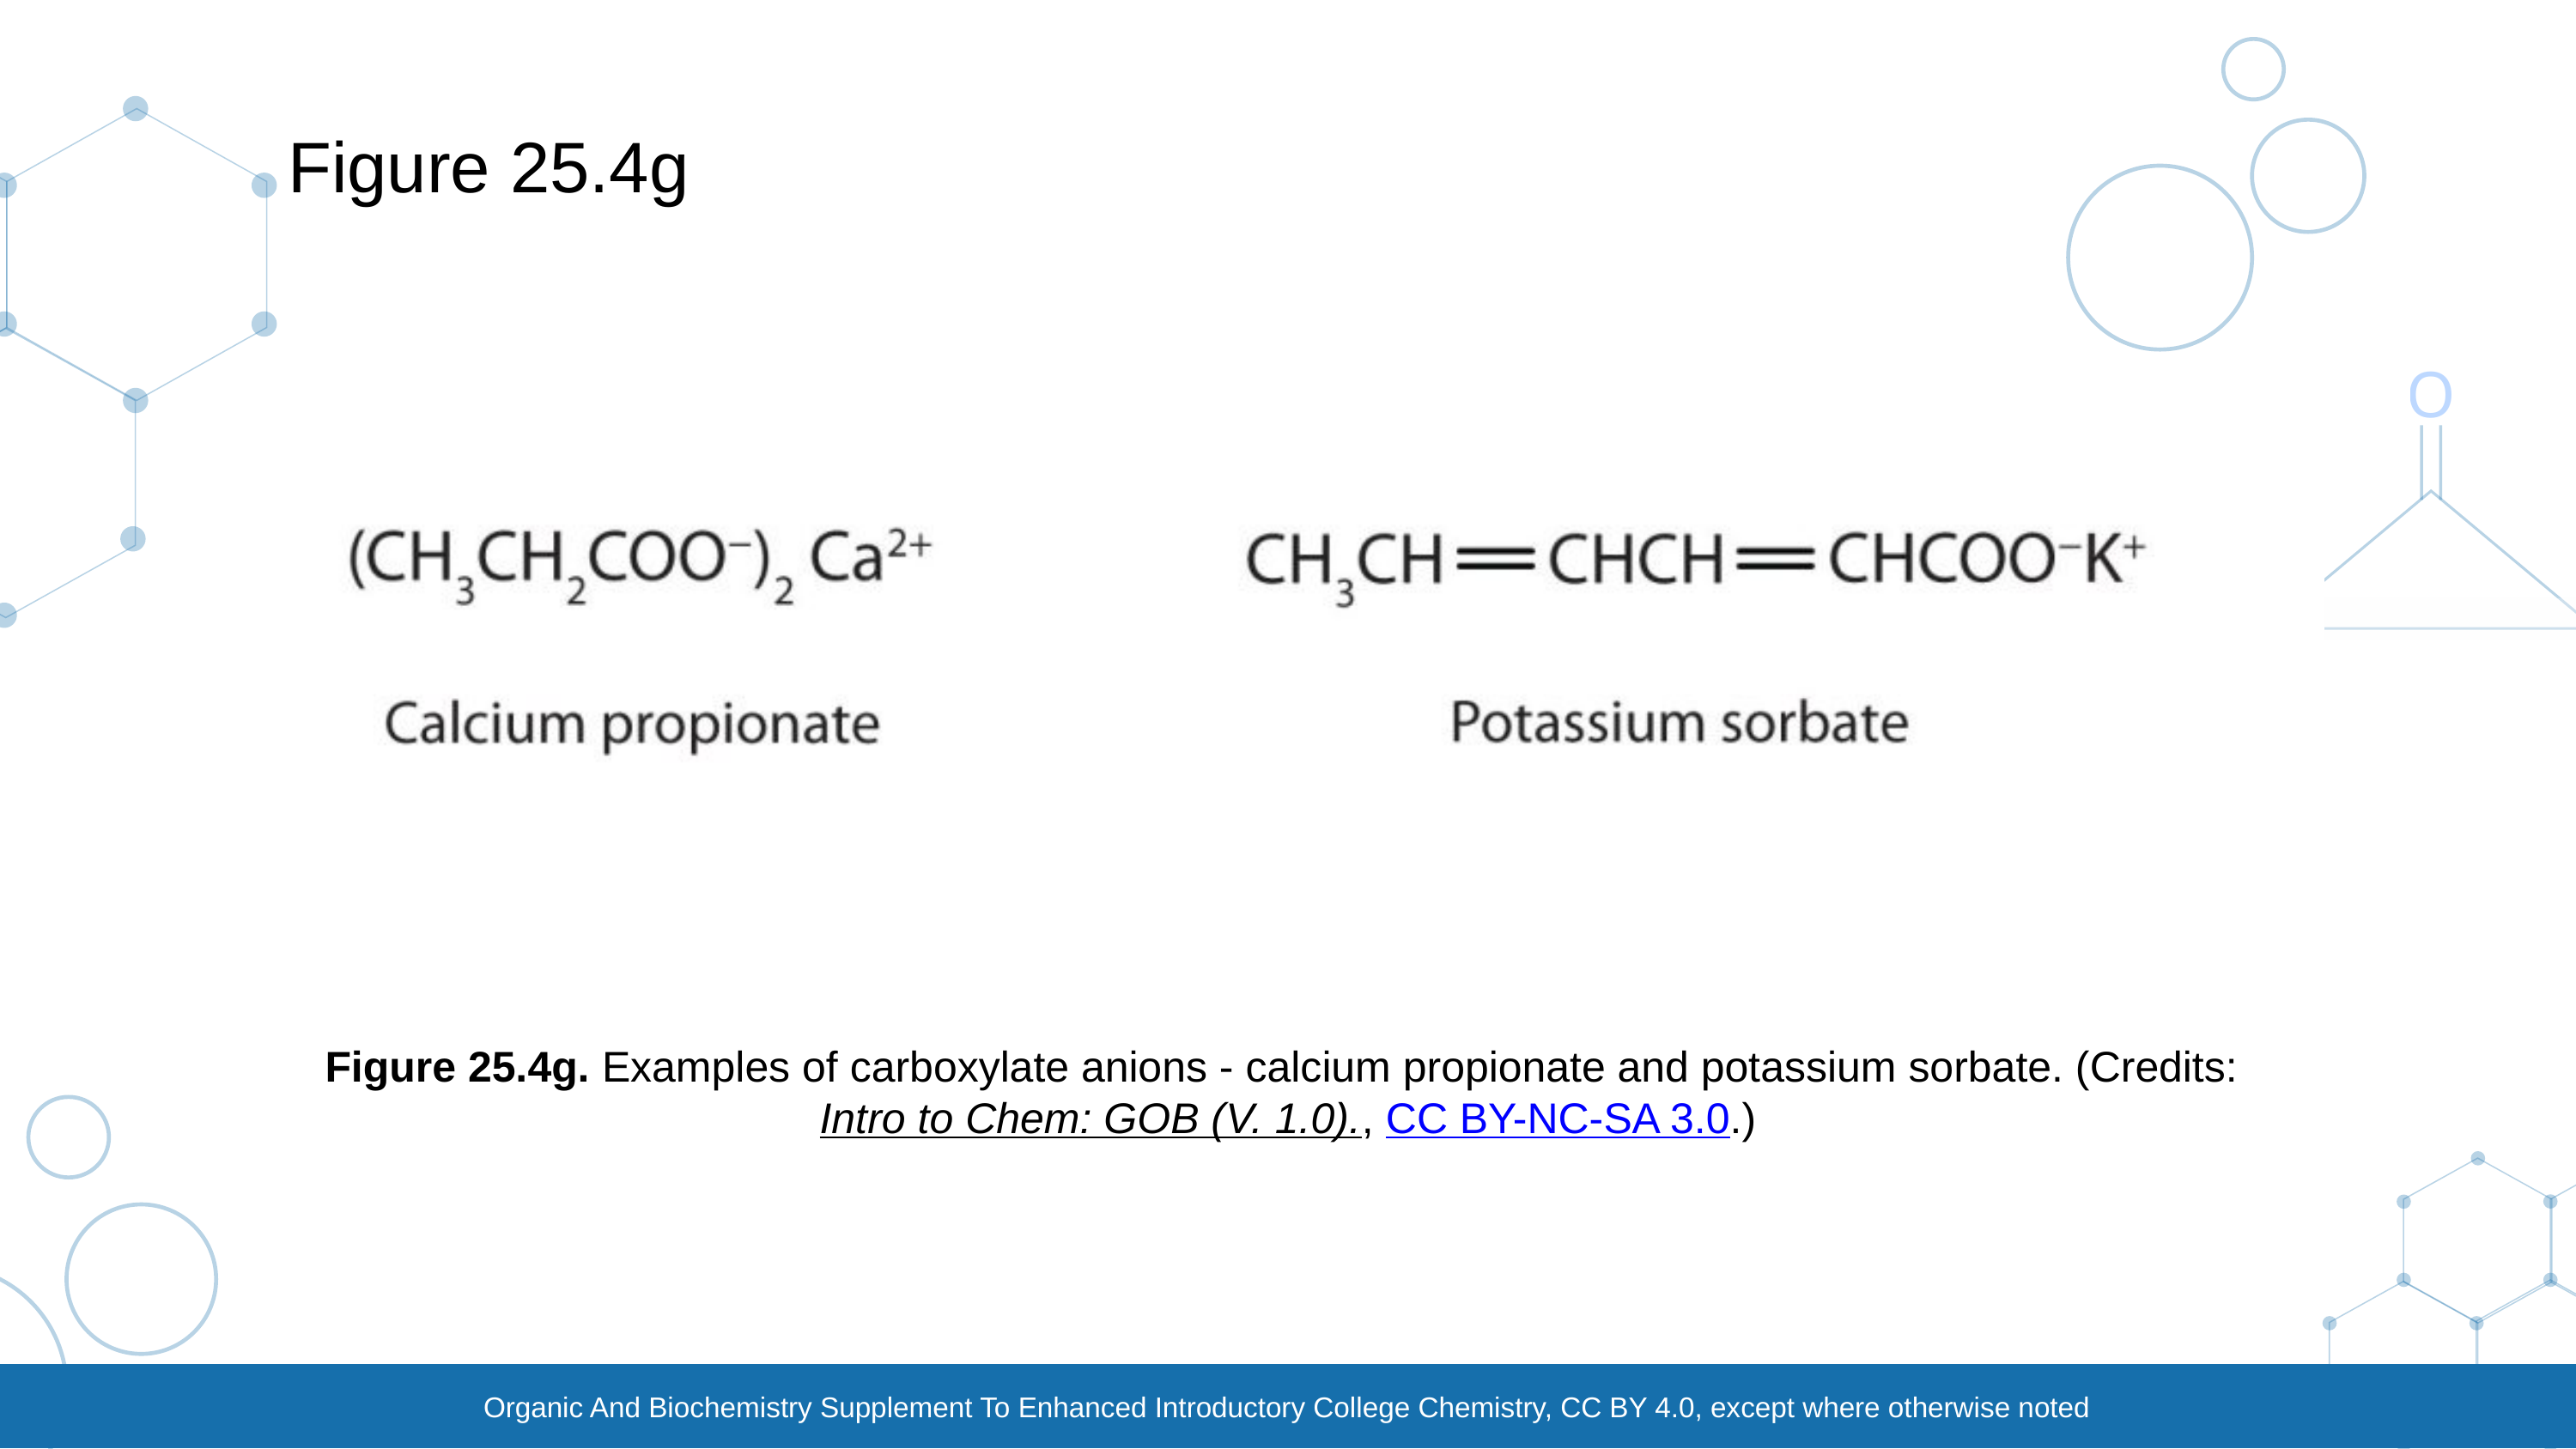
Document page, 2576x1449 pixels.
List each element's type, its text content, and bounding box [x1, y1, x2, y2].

footer Organic And Biochemistry Supplement To Enhanced Introductory College Chemistry, CC BY 4.0, except where otherwise noted [400, 1379, 2176, 1432]
list Figure 25.4g. Examples of carboxylate anions - calcium propionate and potassium sorbate. (Credits: Intro to Chem: GOB (V. 1.0)., CC BY-NC-SA 3.0.) [273, 1033, 2303, 1325]
picture [154, 491, 2325, 784]
title Figure 25.4g [275, 83, 1435, 245]
